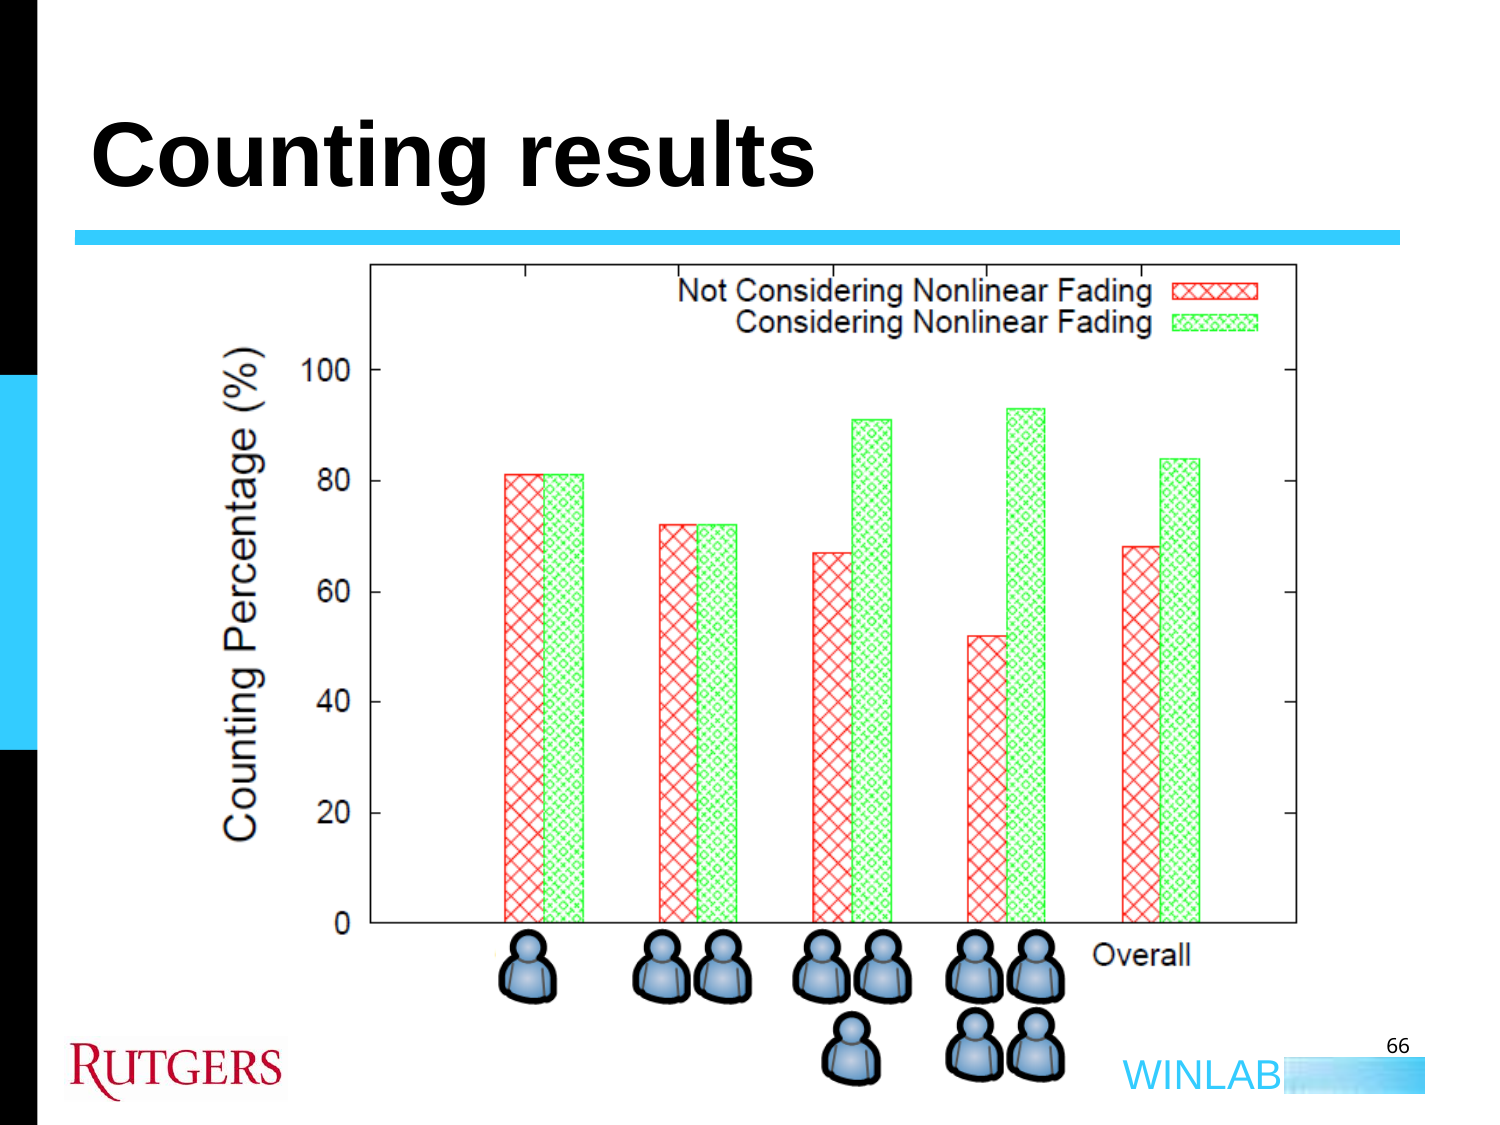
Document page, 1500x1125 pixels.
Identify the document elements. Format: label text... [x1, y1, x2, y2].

title Counting results [74, 25, 1426, 213]
picture [64, 1036, 289, 1102]
picture [211, 261, 1299, 974]
slide_number 66 [1074, 1024, 1426, 1101]
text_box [496, 927, 1067, 1088]
